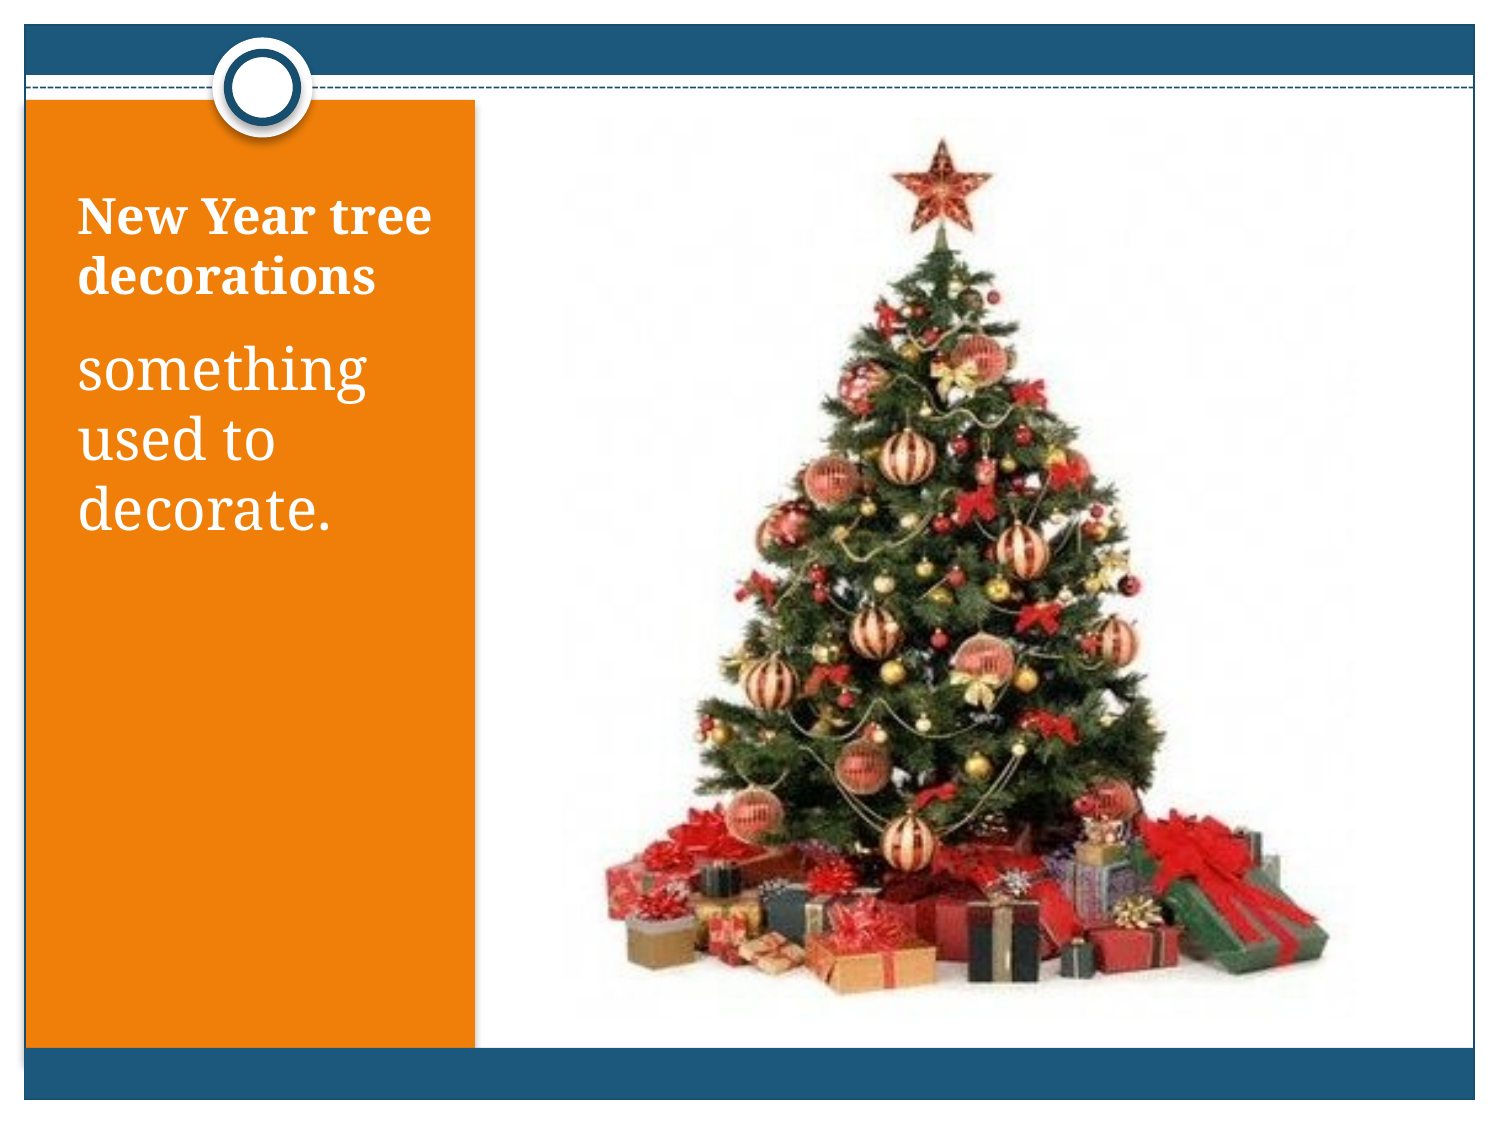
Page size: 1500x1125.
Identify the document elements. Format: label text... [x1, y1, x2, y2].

list something used to decorate. [62, 324, 450, 1043]
title New Year tree decorations [62, 149, 450, 313]
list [562, 116, 1360, 1020]
